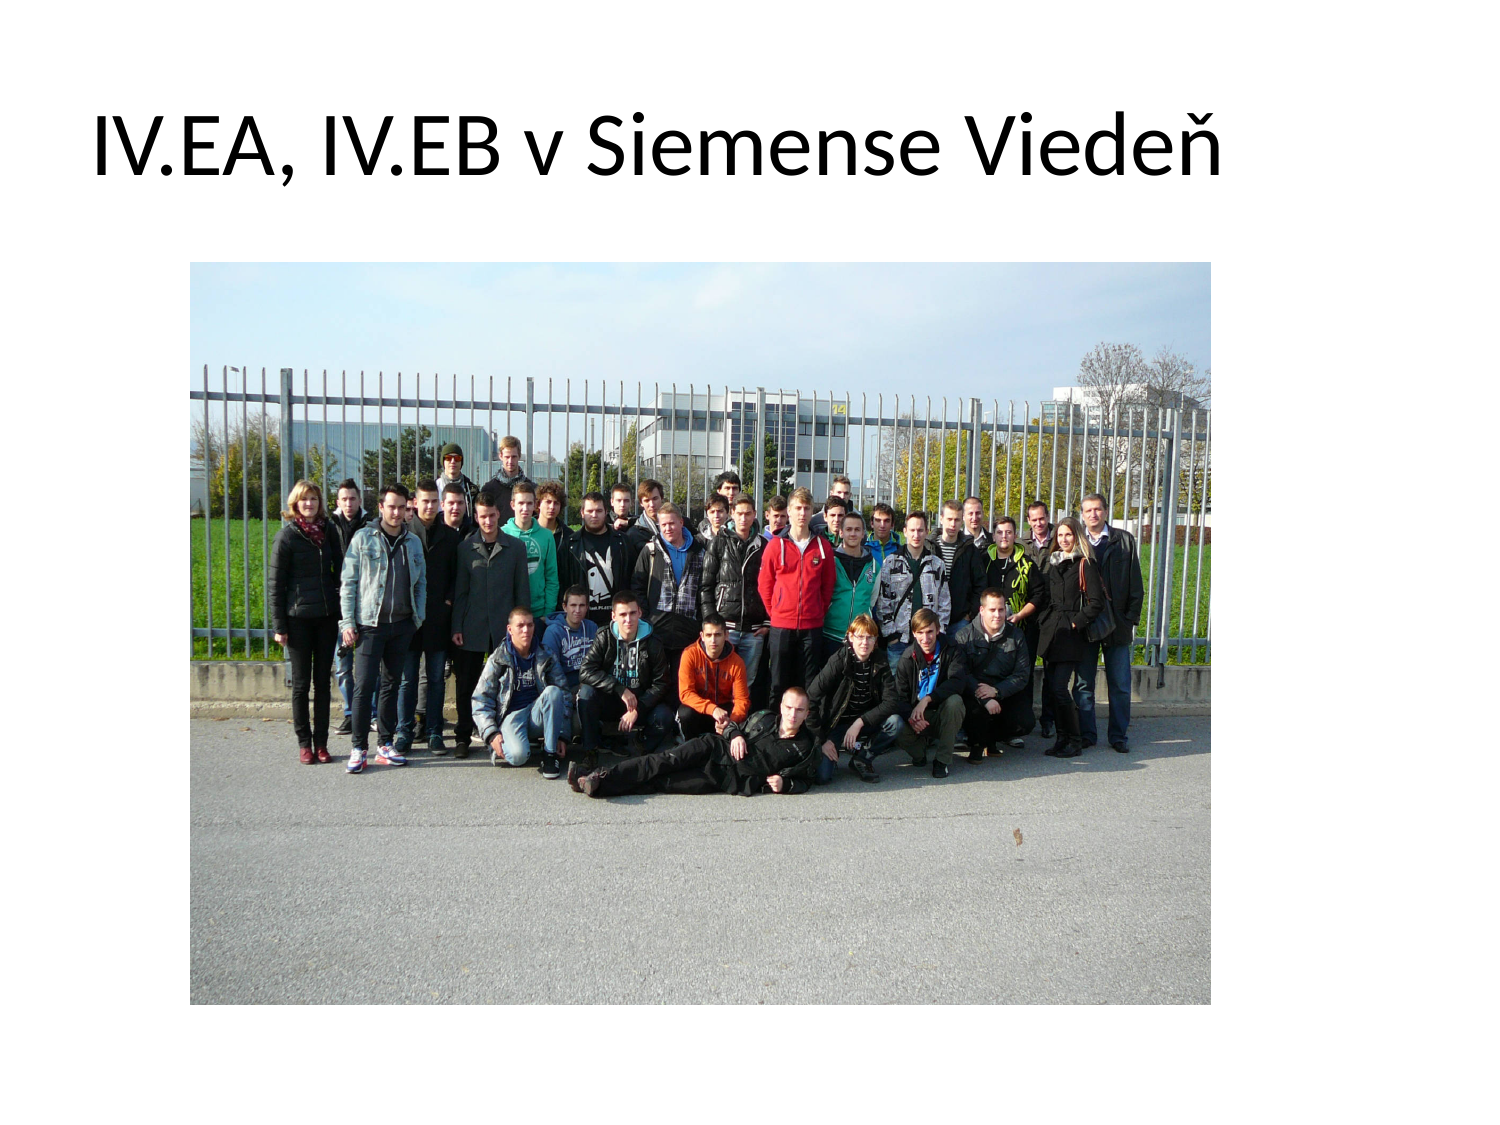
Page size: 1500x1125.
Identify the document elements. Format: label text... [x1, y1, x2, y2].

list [190, 262, 1211, 1006]
title IV.EA, IV.EB v Siemense Viedeň [75, 45, 1425, 233]
